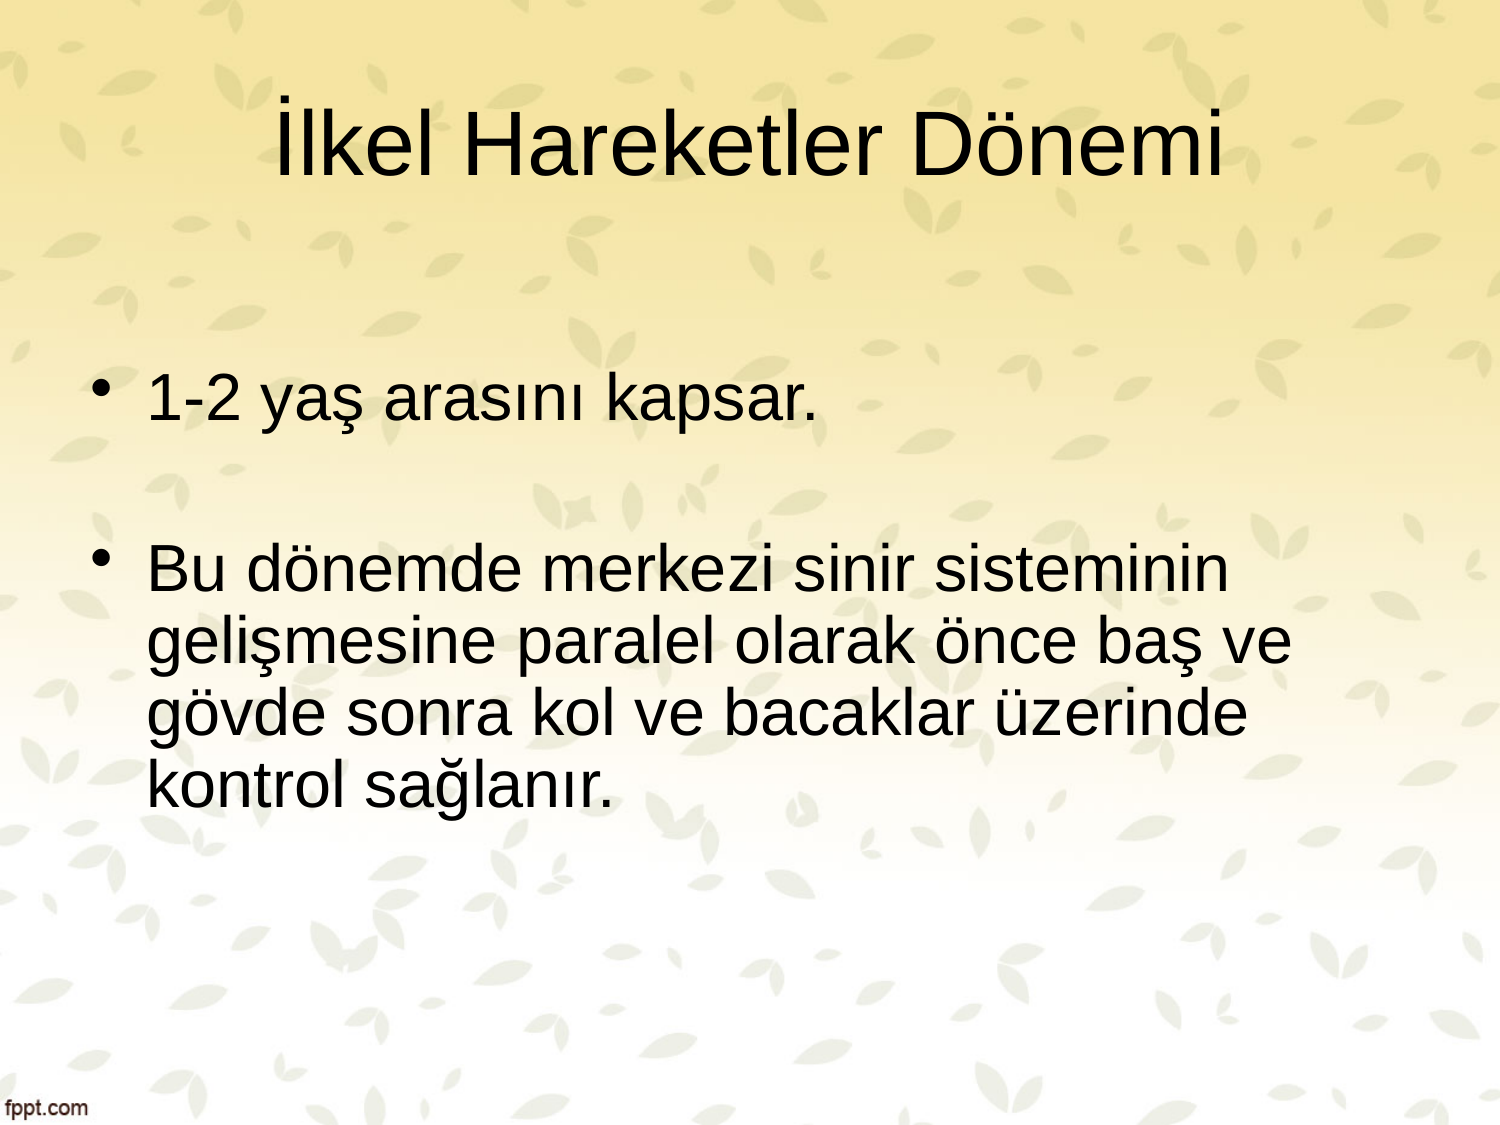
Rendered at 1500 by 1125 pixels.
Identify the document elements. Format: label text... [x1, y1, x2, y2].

title İlkel Hareketler Dönemi [75, 45, 1425, 233]
picture [0, 0, 1500, 1125]
list 1-2 yaş arasını kapsar. Bu dönemde merkezi sinir sisteminin gelişmesine paralel olarak önce baş ve gövde sonra kol ve bacaklar üzerinde kontrol sağlanır. [75, 262, 1425, 1005]
